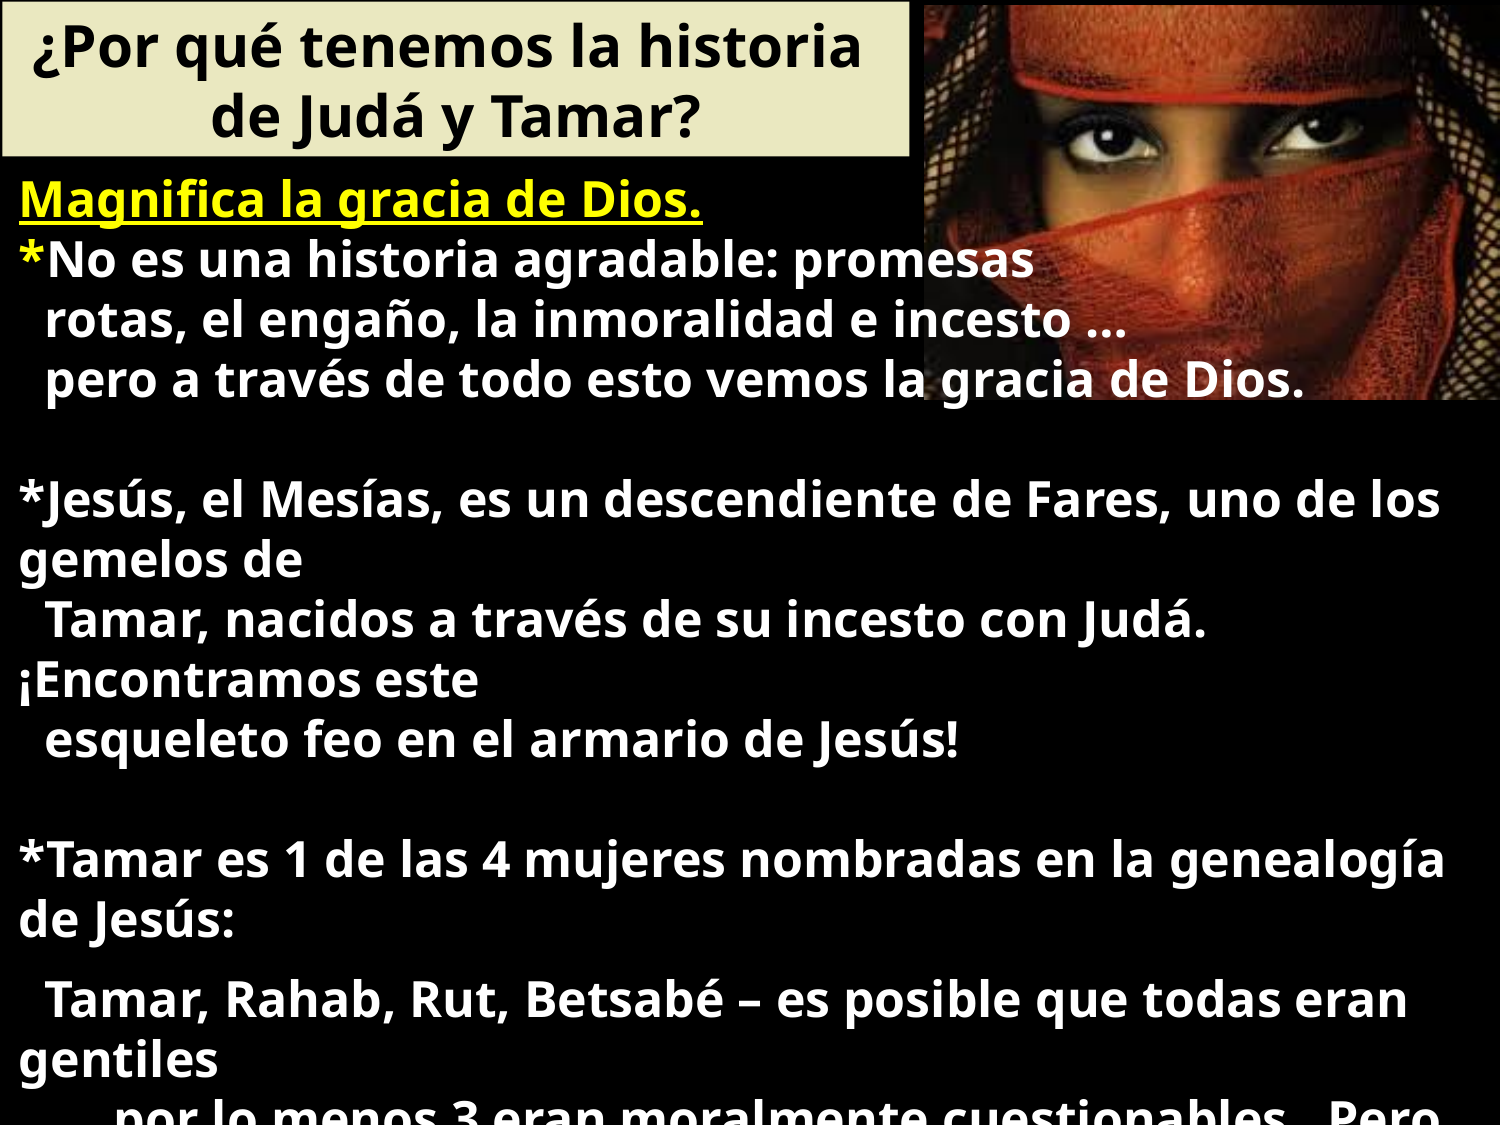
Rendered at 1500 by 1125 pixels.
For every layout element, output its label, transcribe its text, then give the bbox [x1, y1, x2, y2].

text_box Magnifica la gracia de Dios. *No es una historia agradable: promesas rotas, el engaño, la inmoralidad e incesto … pero a través de todo esto vemos la gracia de Dios. *Jesús, el Mesías, es un descendiente de Fares, uno de los gemelos de Tamar, nacidos a través de su incesto con Judá. ¡Encontramos este esqueleto feo en el armario de Jesús! *Tamar es 1 de las 4 mujeres nombradas en la genealogía de Jesús: Tamar, Rahab, Rut, Betsabé – es posible que todas eran gentiles … por lo menos 3 eran moralmente cuestionables. Pero Dios, a propósito, tomó a cada una y mostró en ellas Su gracia, colocando a todos ellas en el linaje del Salvador de pecadores [4, 160, 1500, 1125]
text_box ¿Por qué tenemos la historia de Judá y Tamar? [2, 1, 910, 157]
picture [924, 4, 1500, 401]
